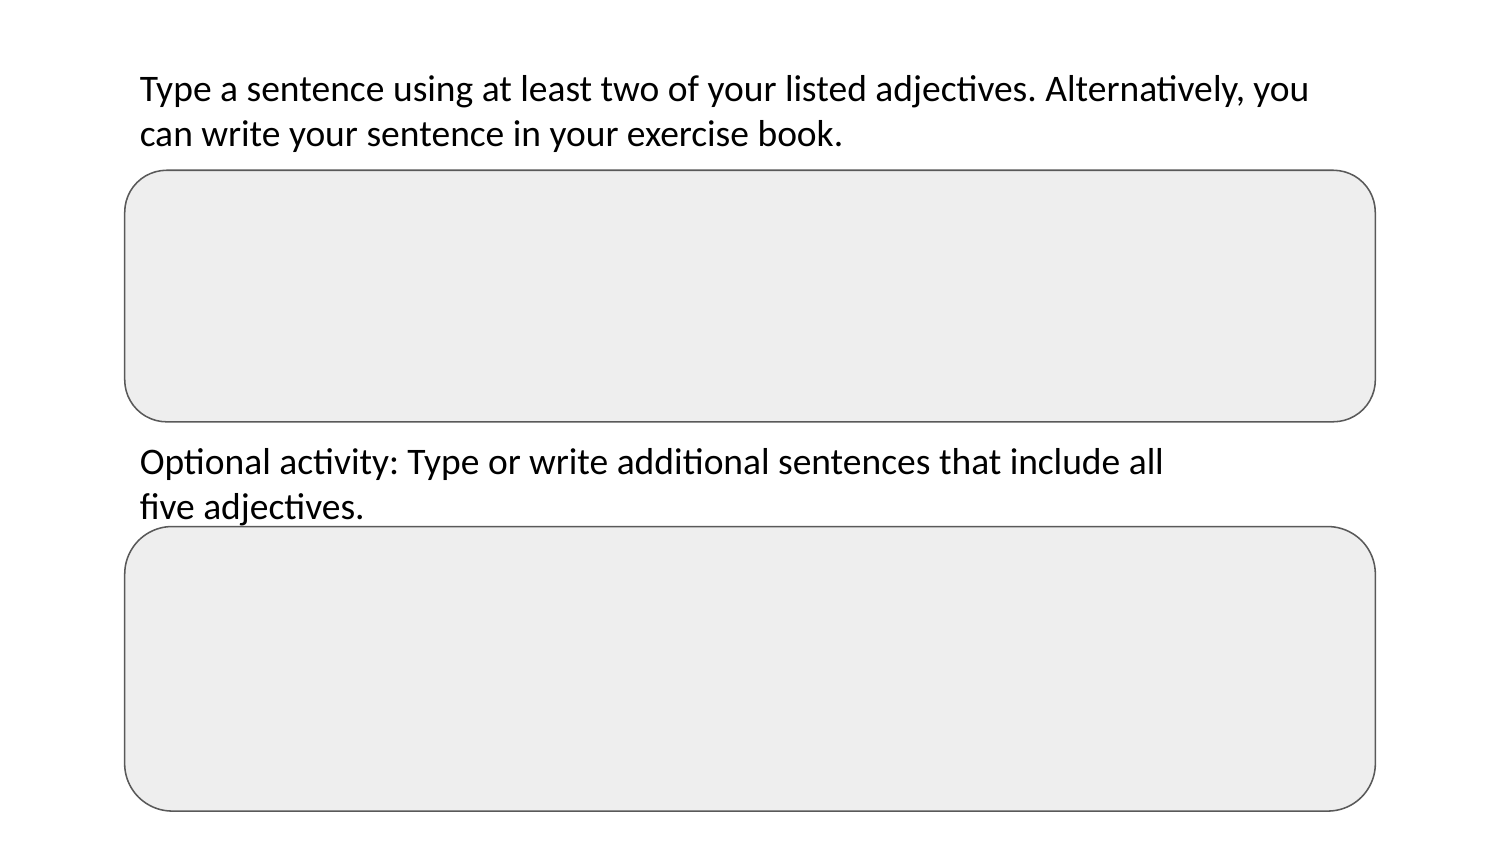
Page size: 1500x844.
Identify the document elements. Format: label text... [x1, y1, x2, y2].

text_box Optional activity: Type or write additional sentences that include all five adjectives. [124, 421, 1181, 542]
text_box Type a sentence using at least two of your listed adjectives. Alternatively, you can write your sentence in your exercise book. [124, 49, 1376, 170]
text_box [124, 526, 1376, 812]
text_box [124, 170, 1376, 422]
